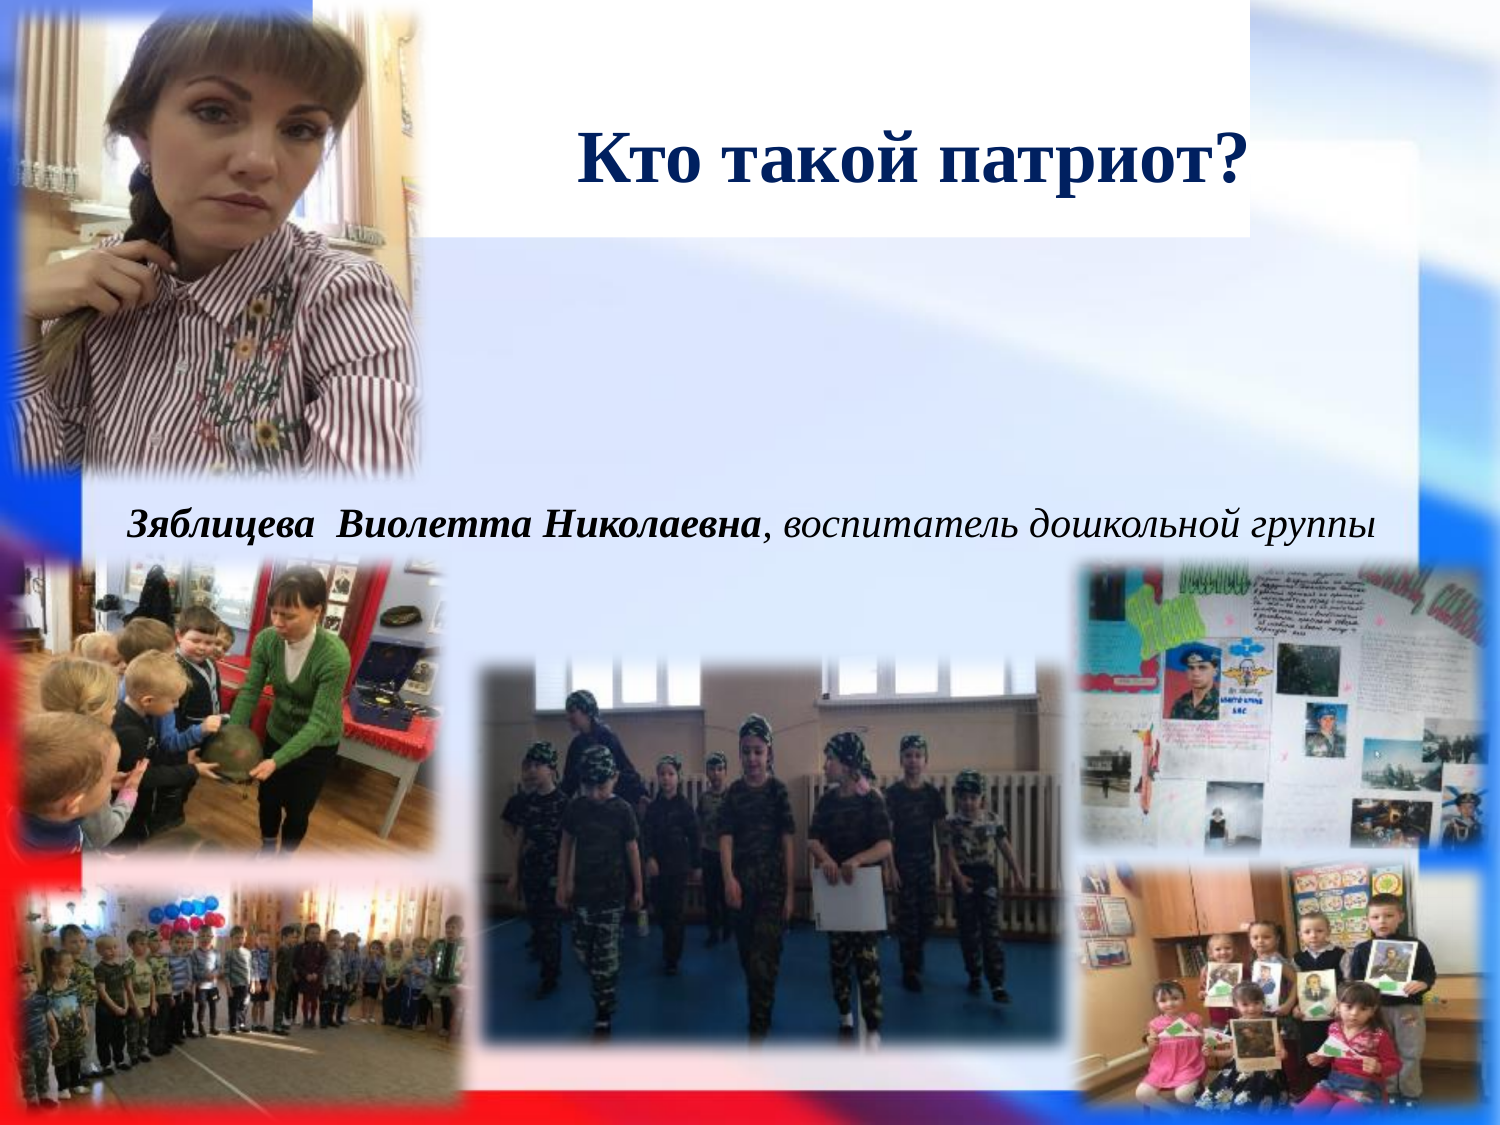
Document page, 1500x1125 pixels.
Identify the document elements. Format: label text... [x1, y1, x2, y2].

picture [0, 0, 1500, 1125]
text_box Кто такой патриот? [562, 99, 1338, 205]
text_box Зяблицева Виолетта Николаевна, воспитатель дошкольной группы [112, 488, 1413, 598]
text_box [432, 0, 1252, 239]
